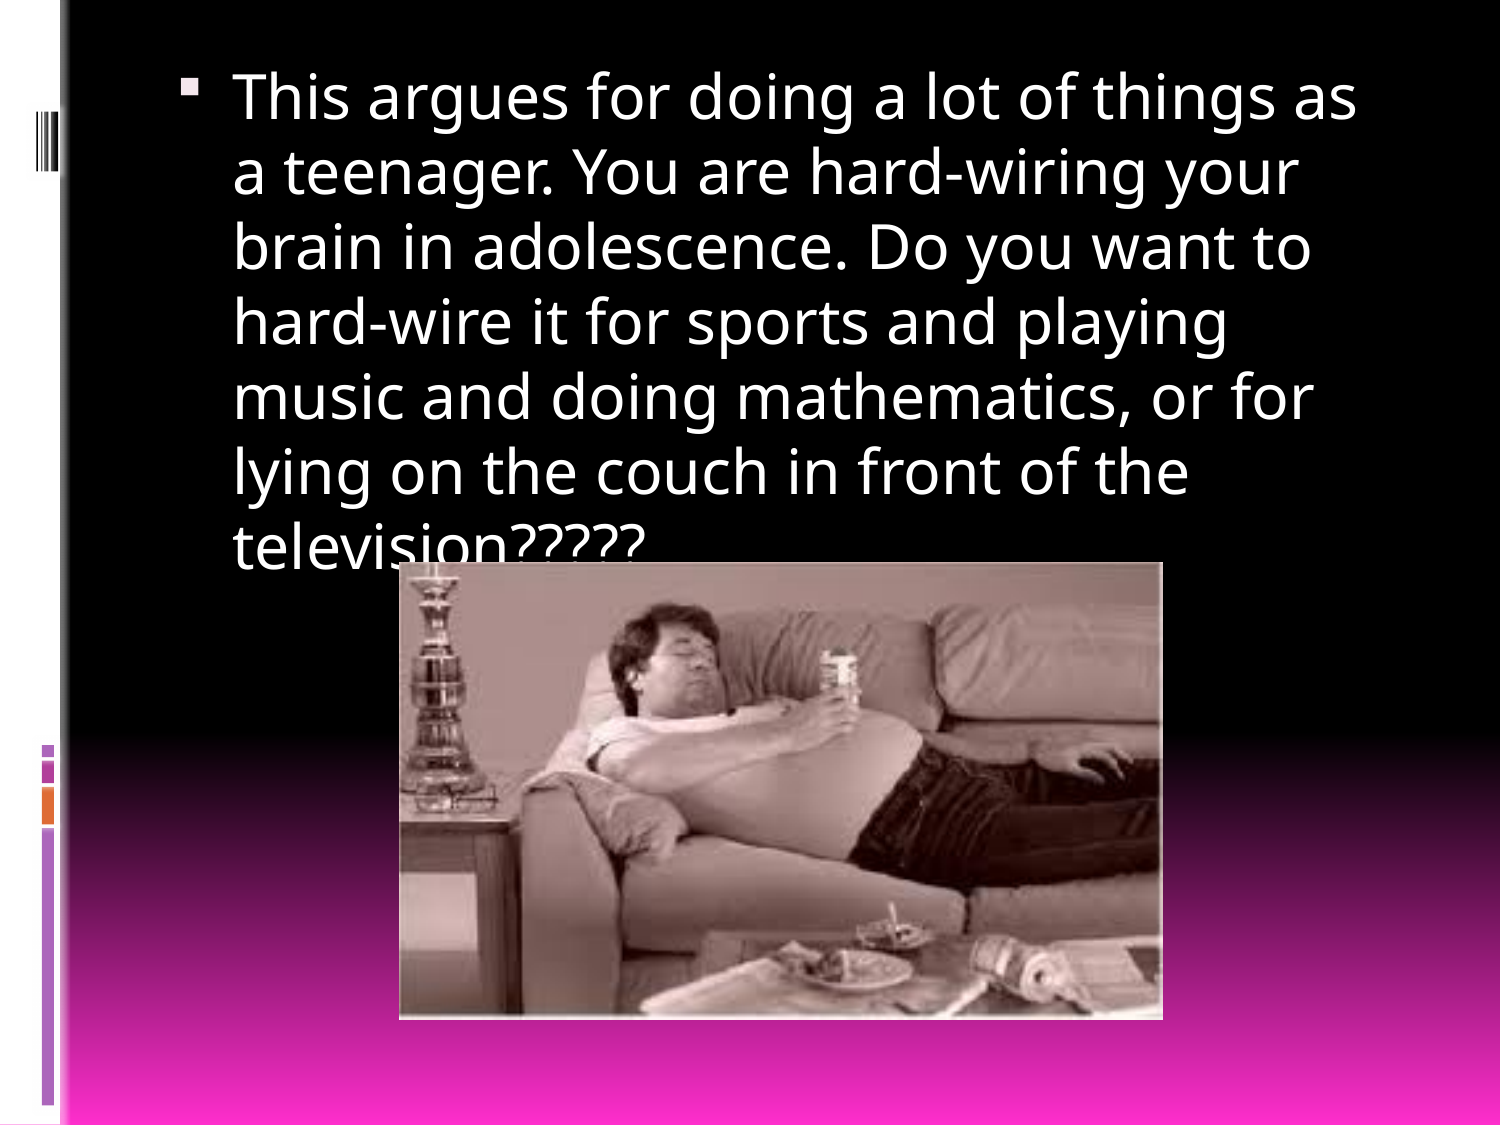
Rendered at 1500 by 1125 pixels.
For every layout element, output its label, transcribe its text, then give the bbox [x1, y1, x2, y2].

list This argues for doing a lot of things as a teenager. You are hard-wiring your brain in adolescence. Do you want to hard-wire it for sports and playing music and doing mathematics, or for lying on the couch in front of the television????? [150, 50, 1425, 800]
picture [399, 562, 1163, 1021]
